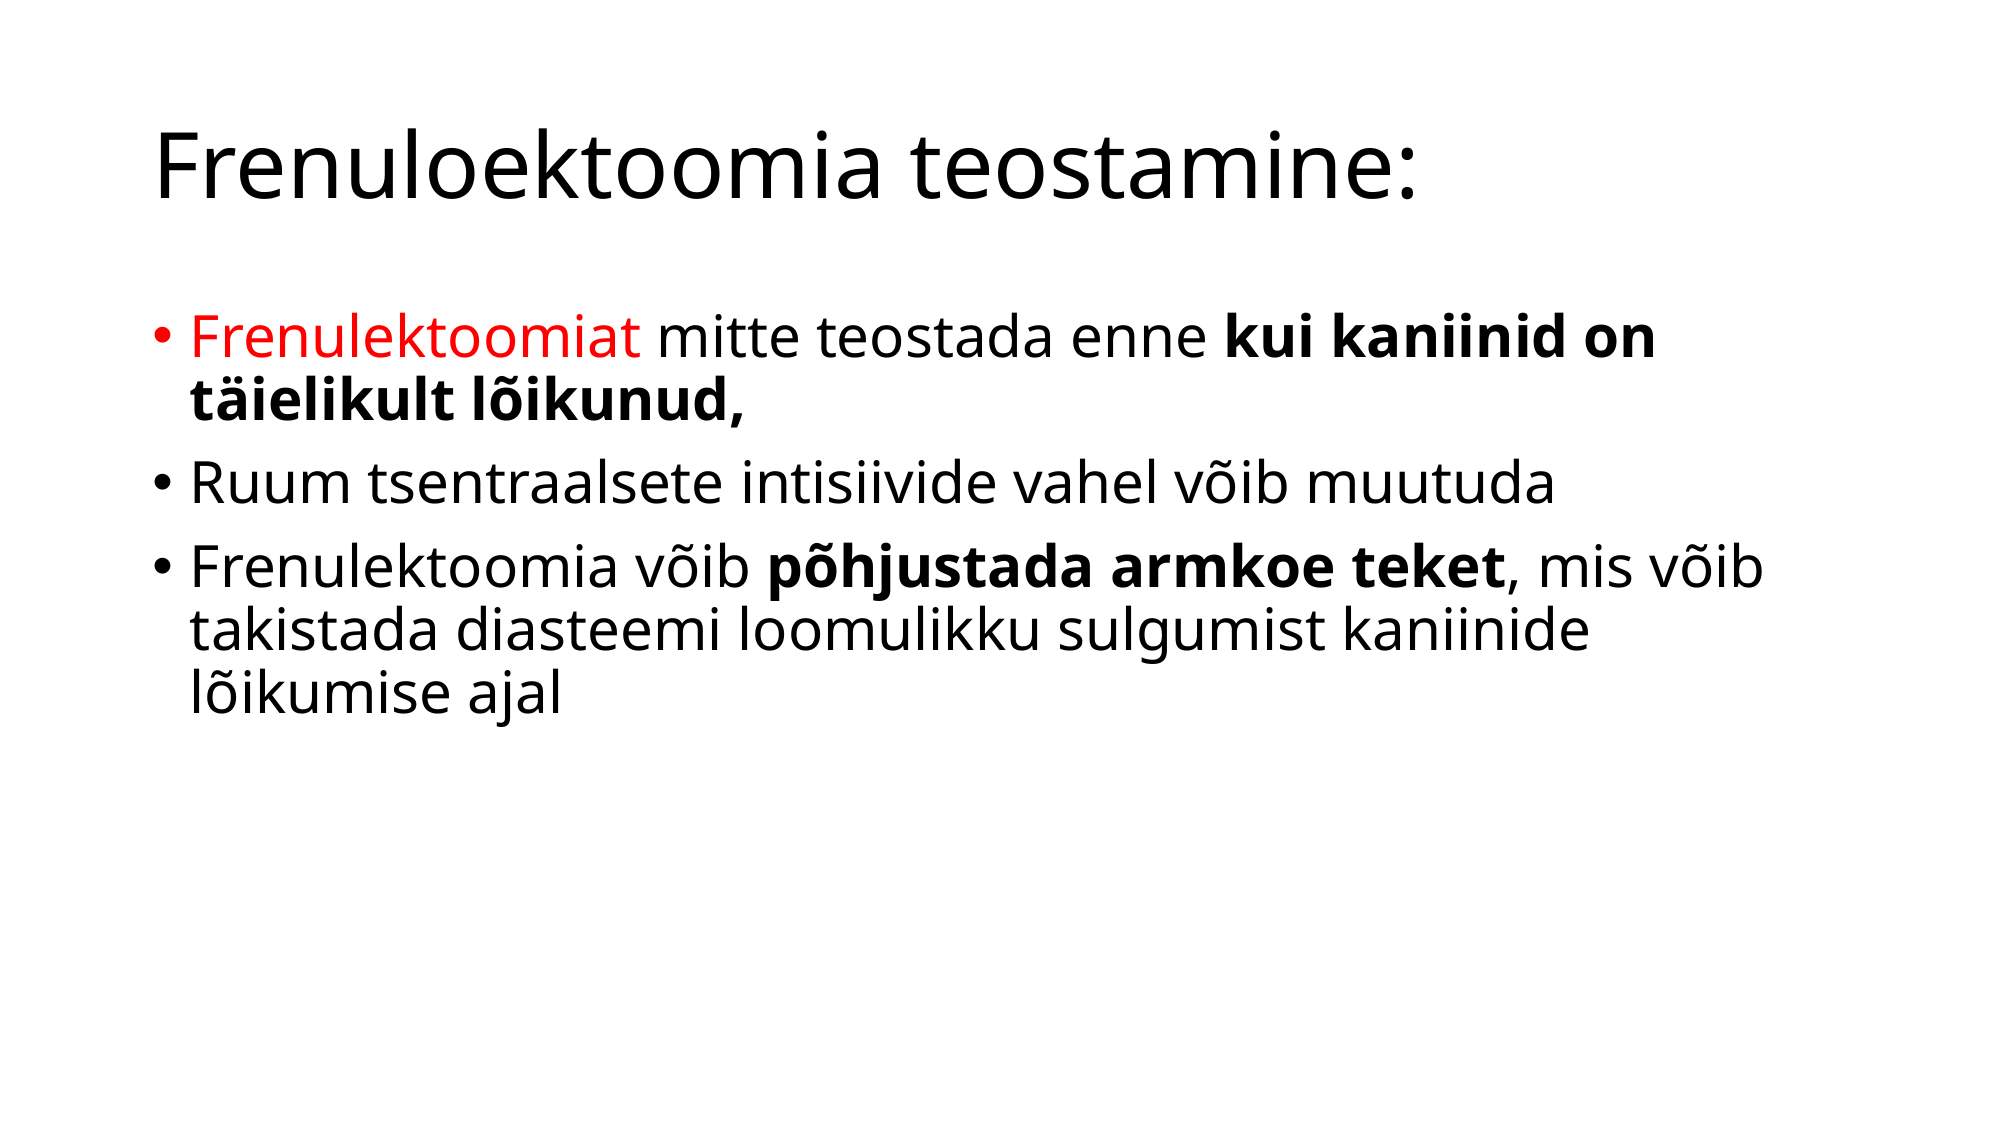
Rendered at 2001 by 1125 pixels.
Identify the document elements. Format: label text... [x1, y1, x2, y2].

list Frenulektoomiat mitte teostada enne kui kaniinid on täielikult lõikunud, Ruum tsentraalsete intisiivide vahel võib muutuda Frenulektoomia võib põhjustada armkoe teket, mis võib takistada diasteemi loomulikku sulgumist kaniinide lõikumise ajal [137, 299, 1863, 1014]
title Frenuloektoomia teostamine: [137, 59, 1863, 278]
